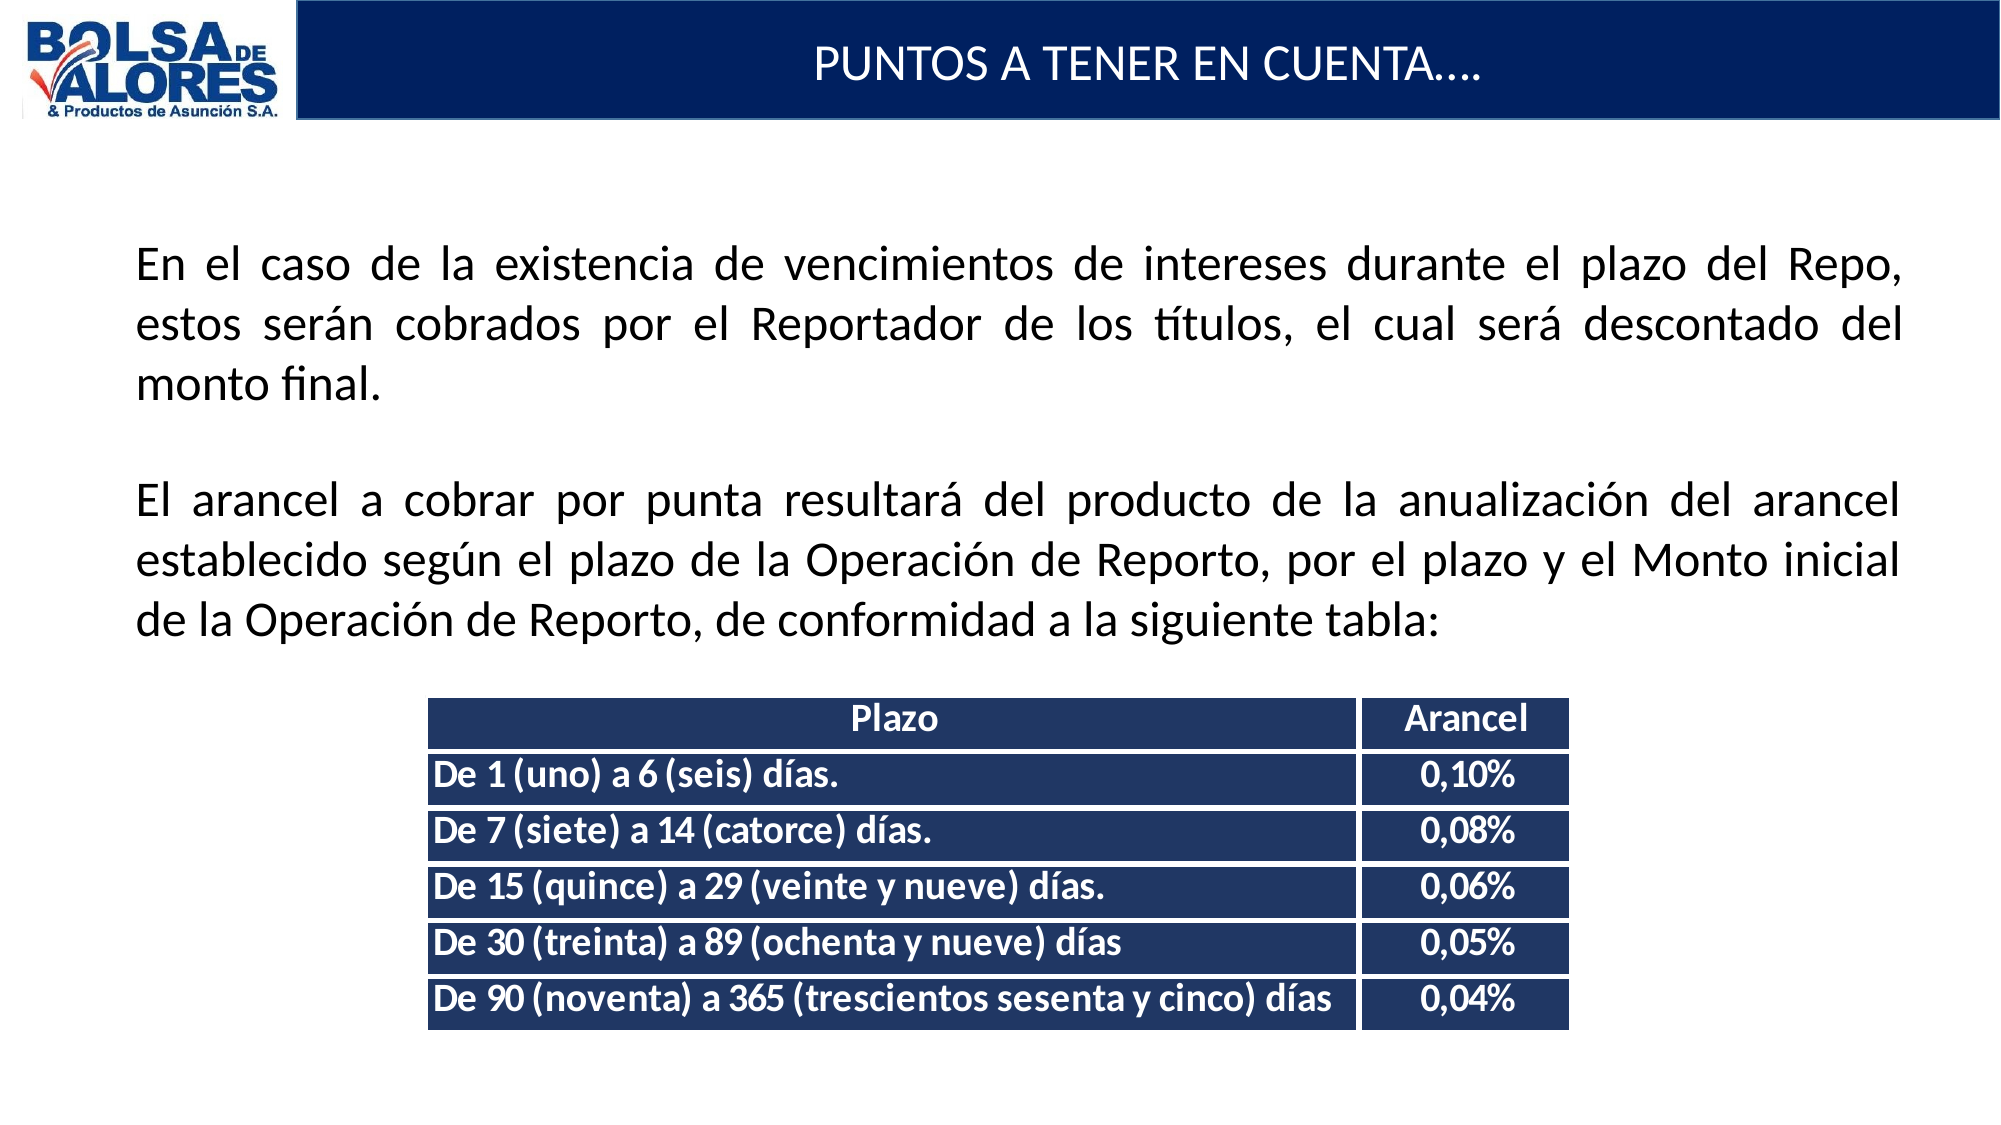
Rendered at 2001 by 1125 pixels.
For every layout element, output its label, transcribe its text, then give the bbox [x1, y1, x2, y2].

picture [425, 695, 1575, 1036]
text_box En el caso de la existencia de vencimientos de intereses durante el plazo del Repo, estos serán cobrados por el Reportador de los títulos, el cual será descontado del monto final. [120, 223, 1920, 419]
picture [22, 14, 283, 119]
text_box El arancel a cobrar por punta resultará del producto de la anualización del arancel establecido según el plazo de la Operación de Reporto, por el plazo y el Monto inicial de la Operación de Reporto, de conformidad a la siguiente tabla: [120, 459, 1917, 655]
text_box PUNTOS A TENER EN CUENTA…. [296, 0, 2000, 120]
